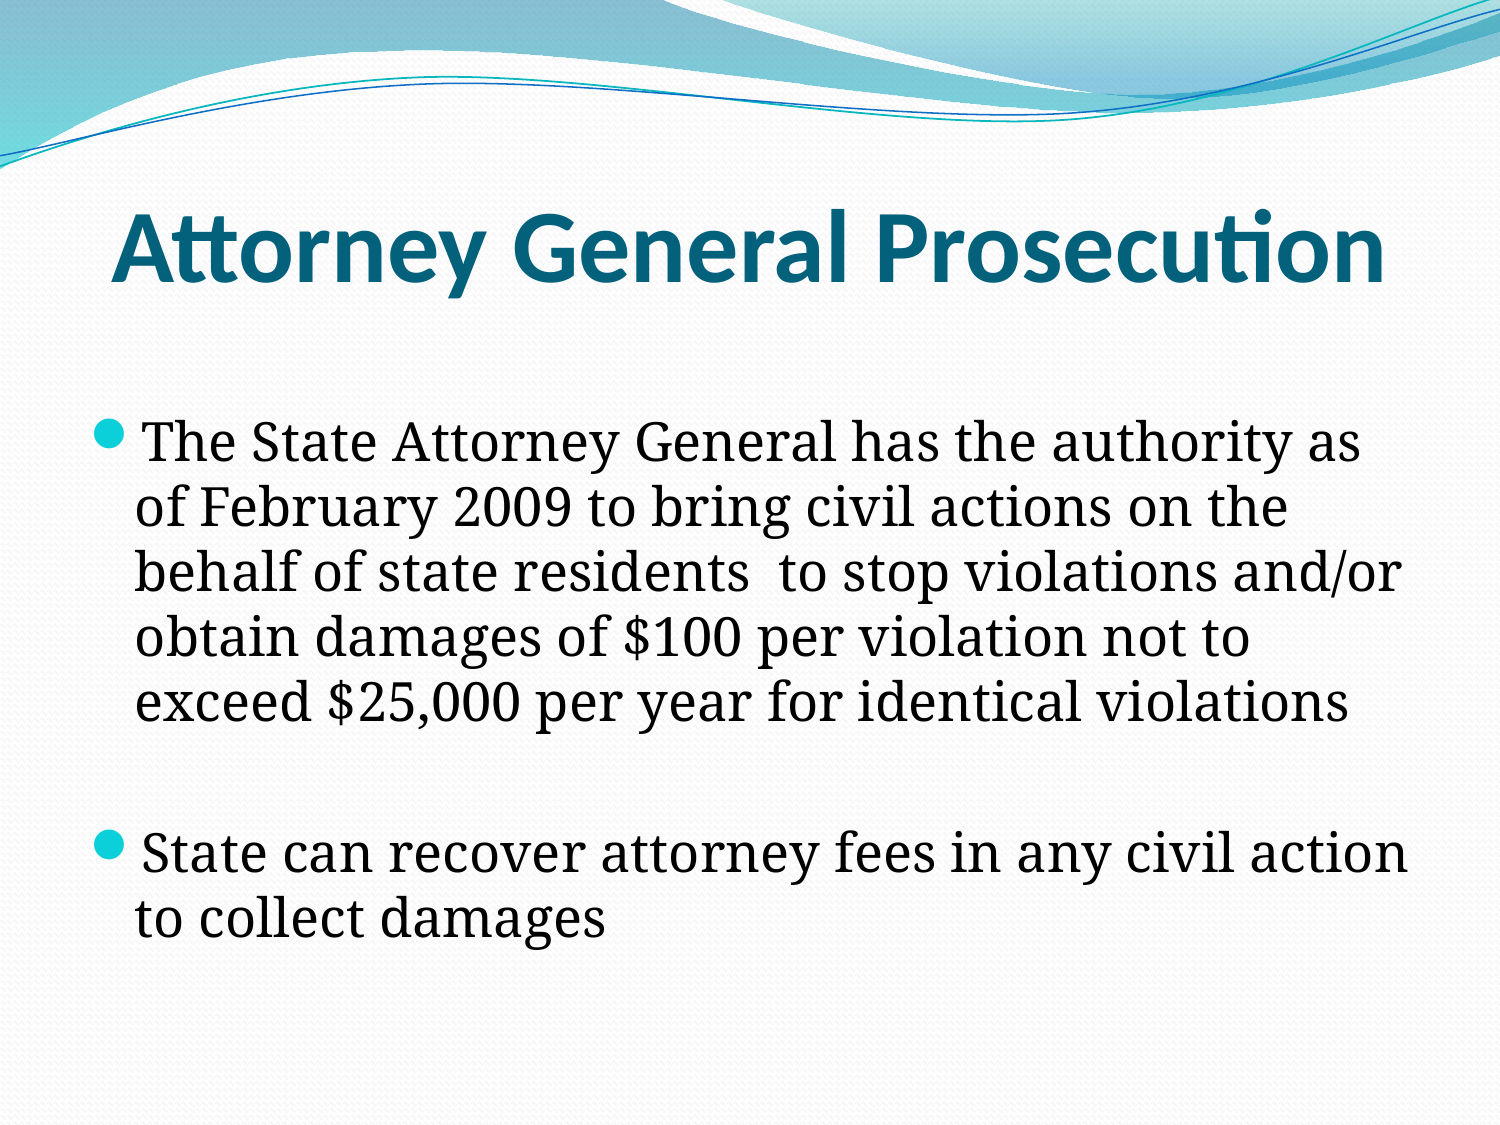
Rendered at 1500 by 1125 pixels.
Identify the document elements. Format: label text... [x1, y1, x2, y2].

list The State Attorney General has the authority as of February 2009 to bring civil actions on the behalf of state residents to stop violations and/or obtain damages of $100 per violation not to exceed $25,000 per year for identical violations State can recover attorney fees in any civil action to collect damages [75, 399, 1425, 1038]
title Attorney General Prosecution [75, 115, 1425, 303]
